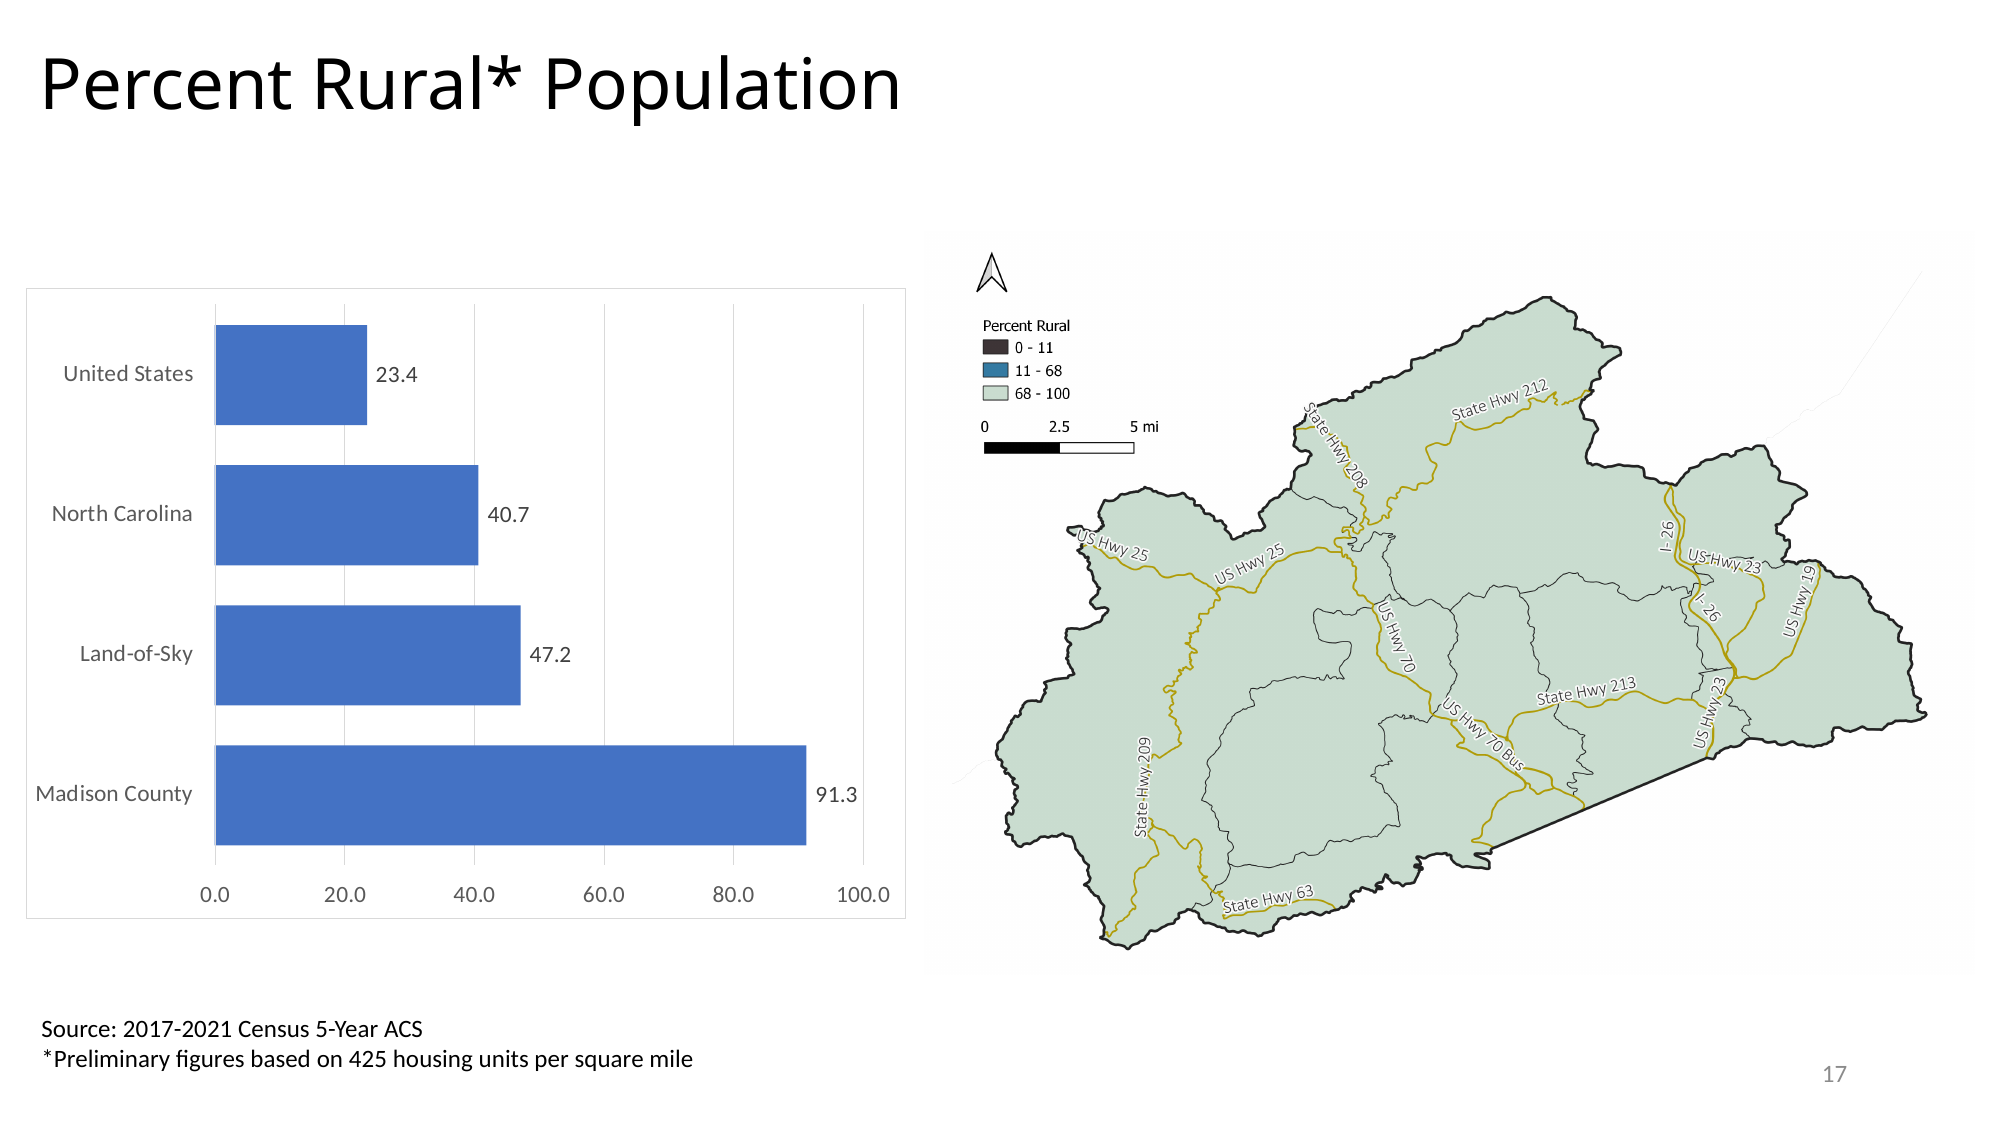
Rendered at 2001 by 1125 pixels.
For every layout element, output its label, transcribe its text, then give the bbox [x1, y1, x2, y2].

picture [924, 231, 1975, 975]
slide_number 17 [1412, 1042, 1863, 1103]
picture [24, 287, 906, 919]
text_box Source: 2017-2021 Census 5-Year ACS *Preliminary figures based on 425 housing units per square mile [26, 1004, 710, 1080]
title Percent Rural* Population [24, 5, 1199, 169]
